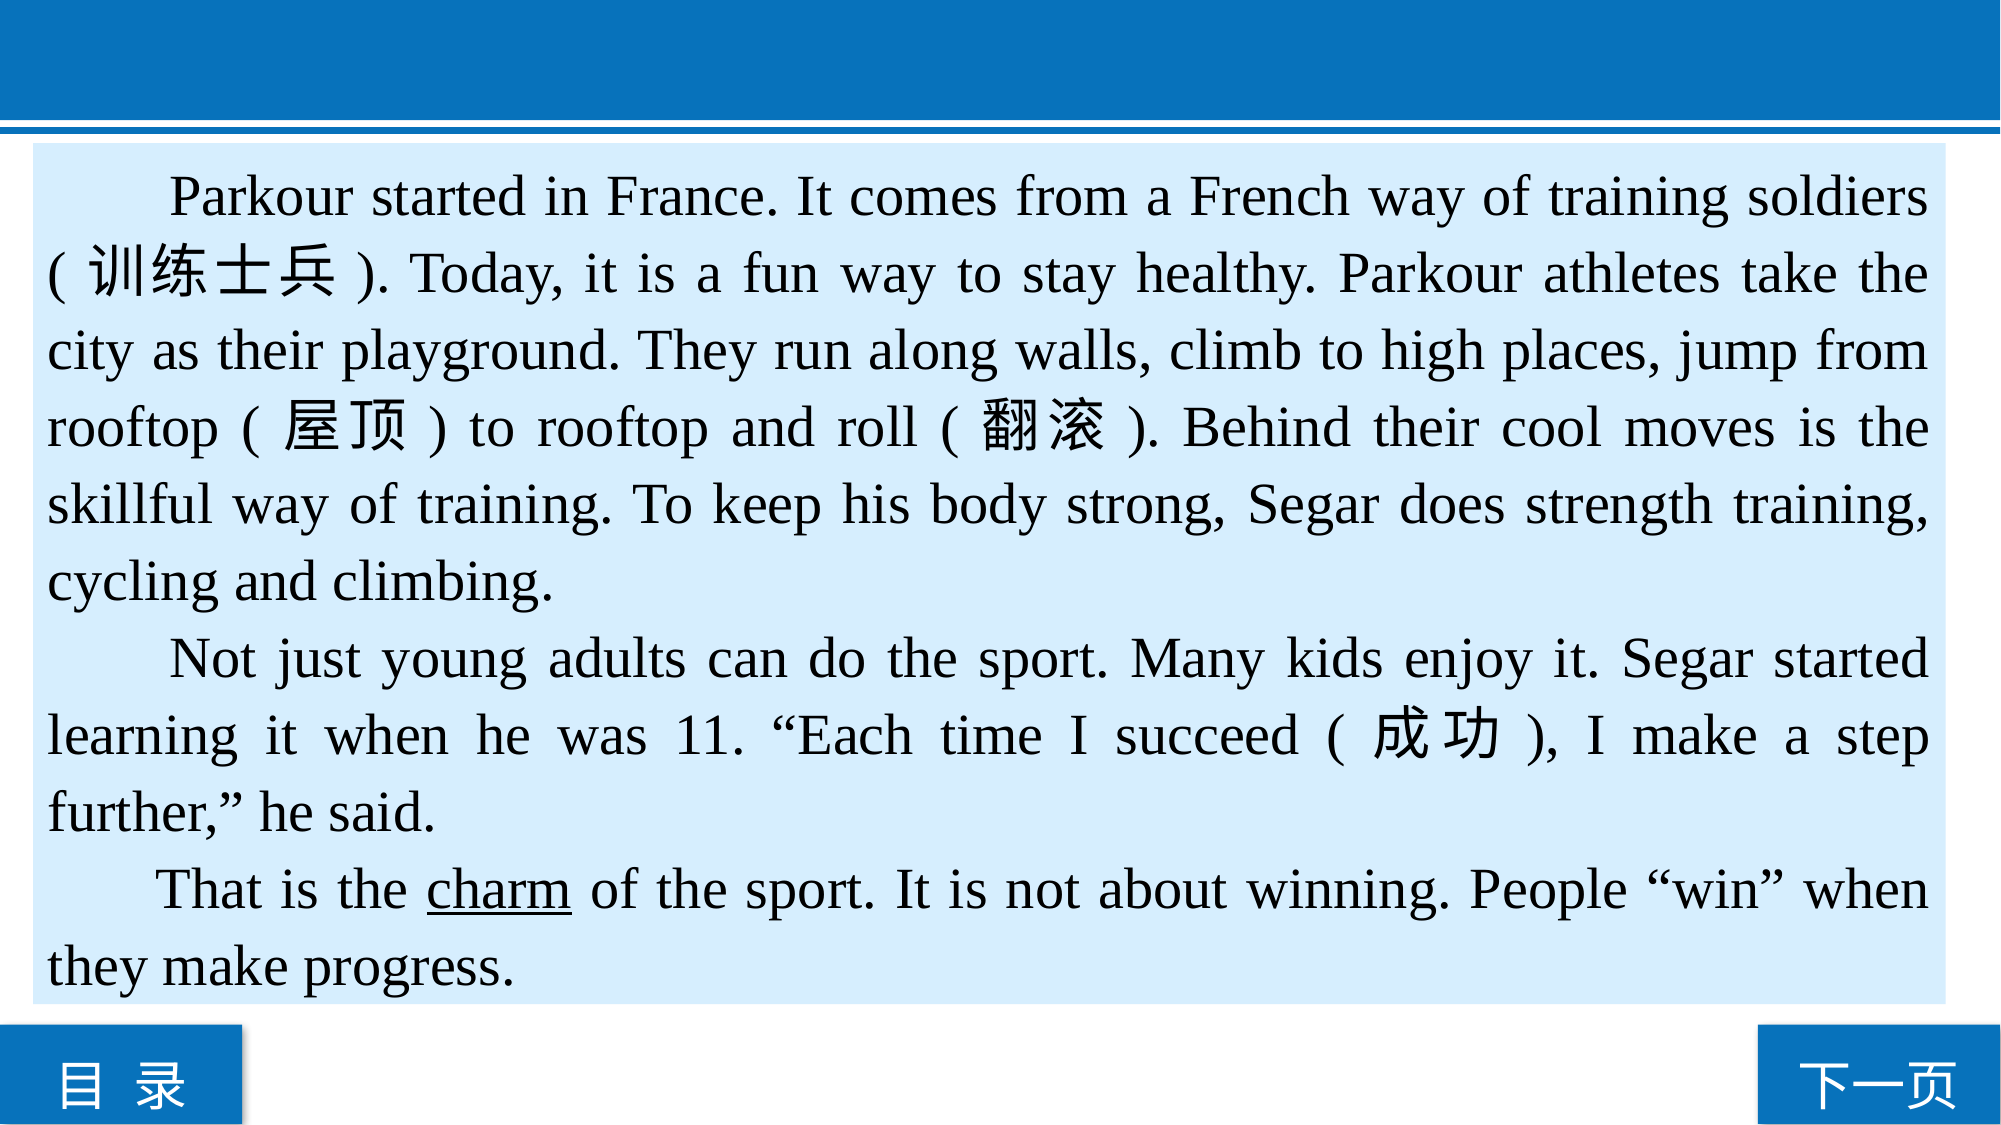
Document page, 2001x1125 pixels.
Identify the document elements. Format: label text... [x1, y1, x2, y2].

text_box Parkour started in France. It comes from a French way of training soldiers (训练士兵). Today, it is a fun way to stay healthy. Parkour athletes take the city as their playground. They run along walls, climb to high places, jump from rooftop (屋顶) to rooftop and roll (翻滚). Behind their cool moves is the skillful way of training. To keep his body strong, Segar does strength training, cycling and climbing. Not just young adults can do the sport. Many kids enjoy it. Segar started learning it when he was 11. “Each time I succeed (成功), I make a step further,” he said. That is the charm of the sport. It is not about winning. People “win” when they make progress. [33, 143, 1946, 1005]
